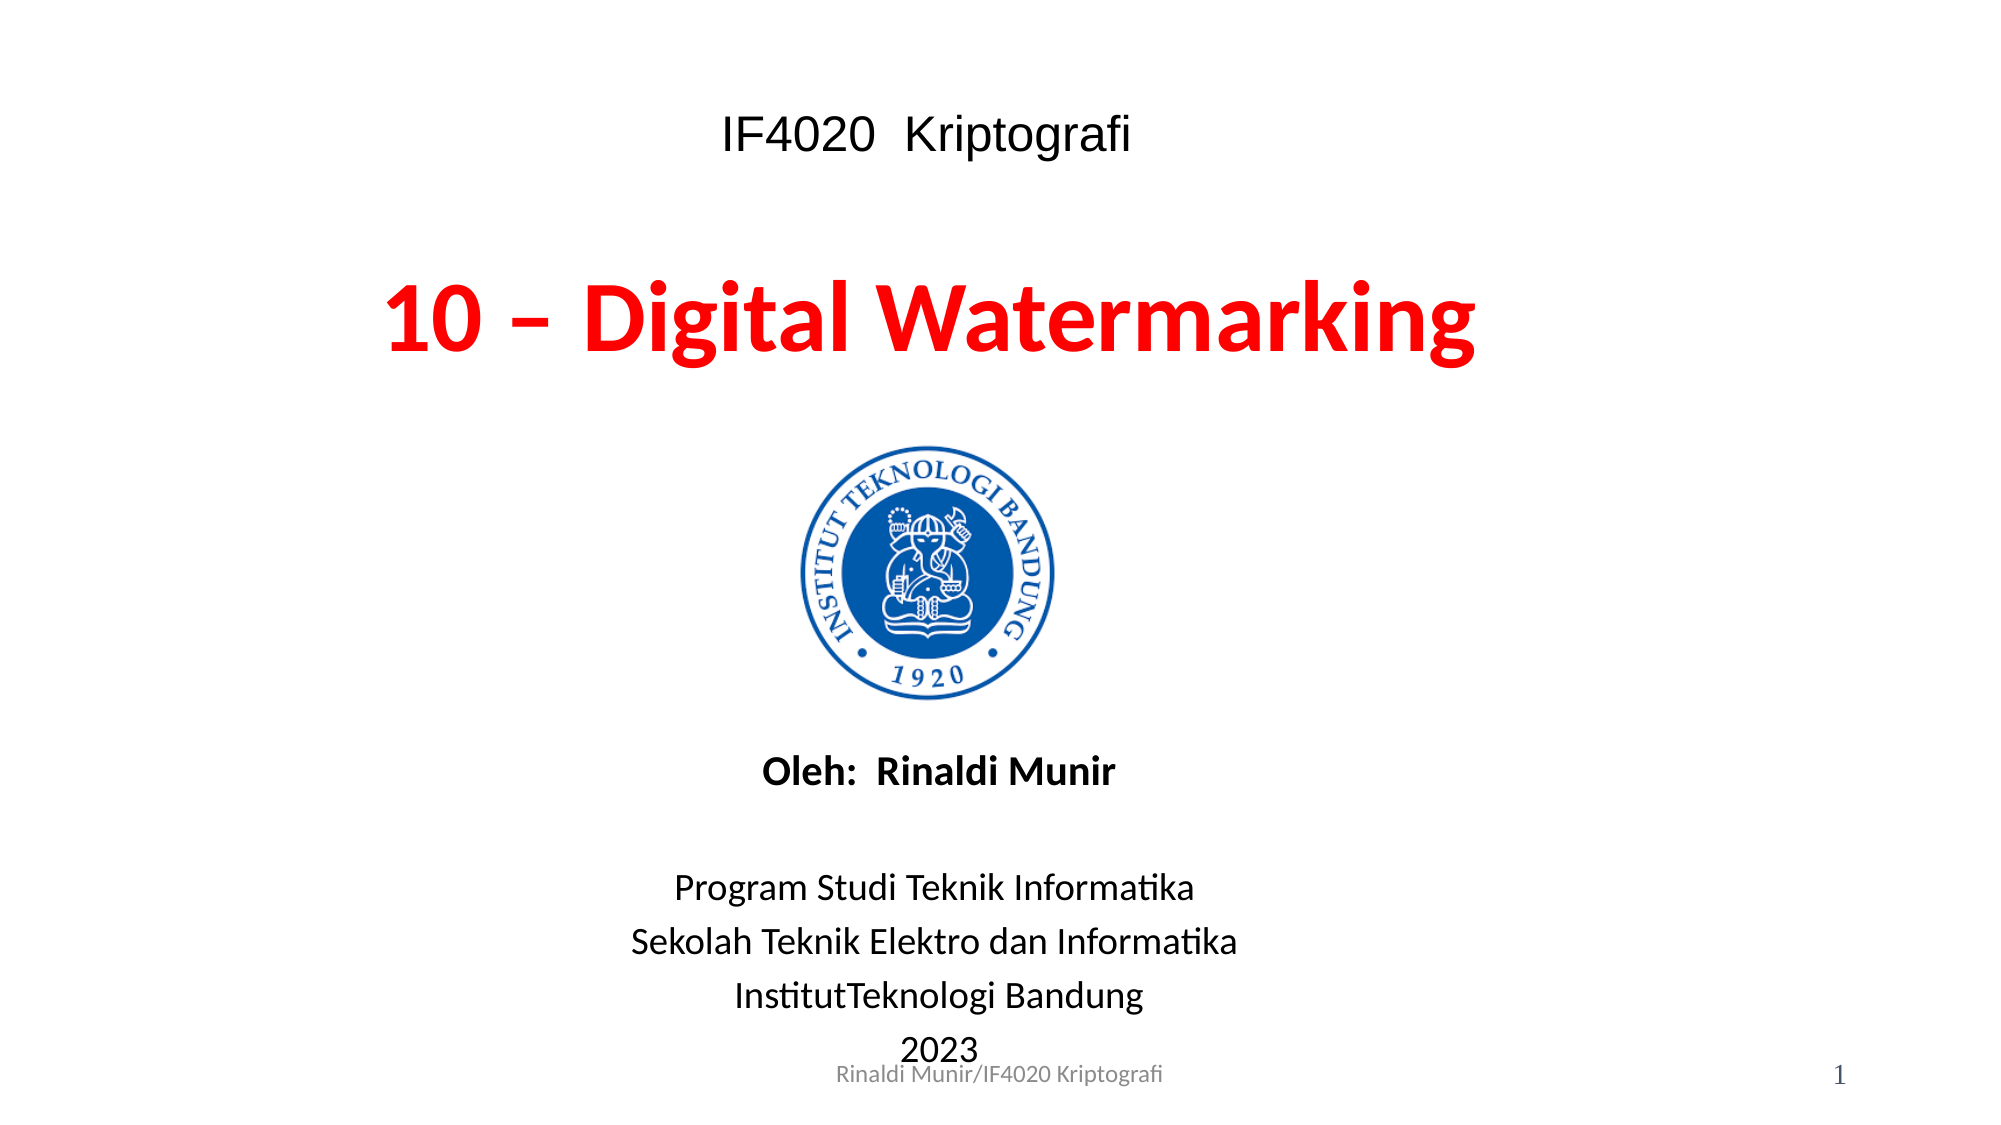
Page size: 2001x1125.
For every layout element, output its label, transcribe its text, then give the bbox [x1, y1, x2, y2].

title 10 – Digital Watermarking [289, 143, 1565, 382]
footer Rinaldi Munir/IF4020 Kriptografi [662, 1042, 1338, 1103]
slide_number 1 [1412, 1042, 1863, 1103]
text_box IF4020 Kriptografi [417, 93, 1437, 169]
text_box Oleh: Rinaldi Munir Program Studi Teknik Informatika Sekolah Teknik Elektro dan Informatika InstitutTeknologi Bandung 2023 [289, 735, 1590, 1082]
picture [796, 441, 1058, 703]
